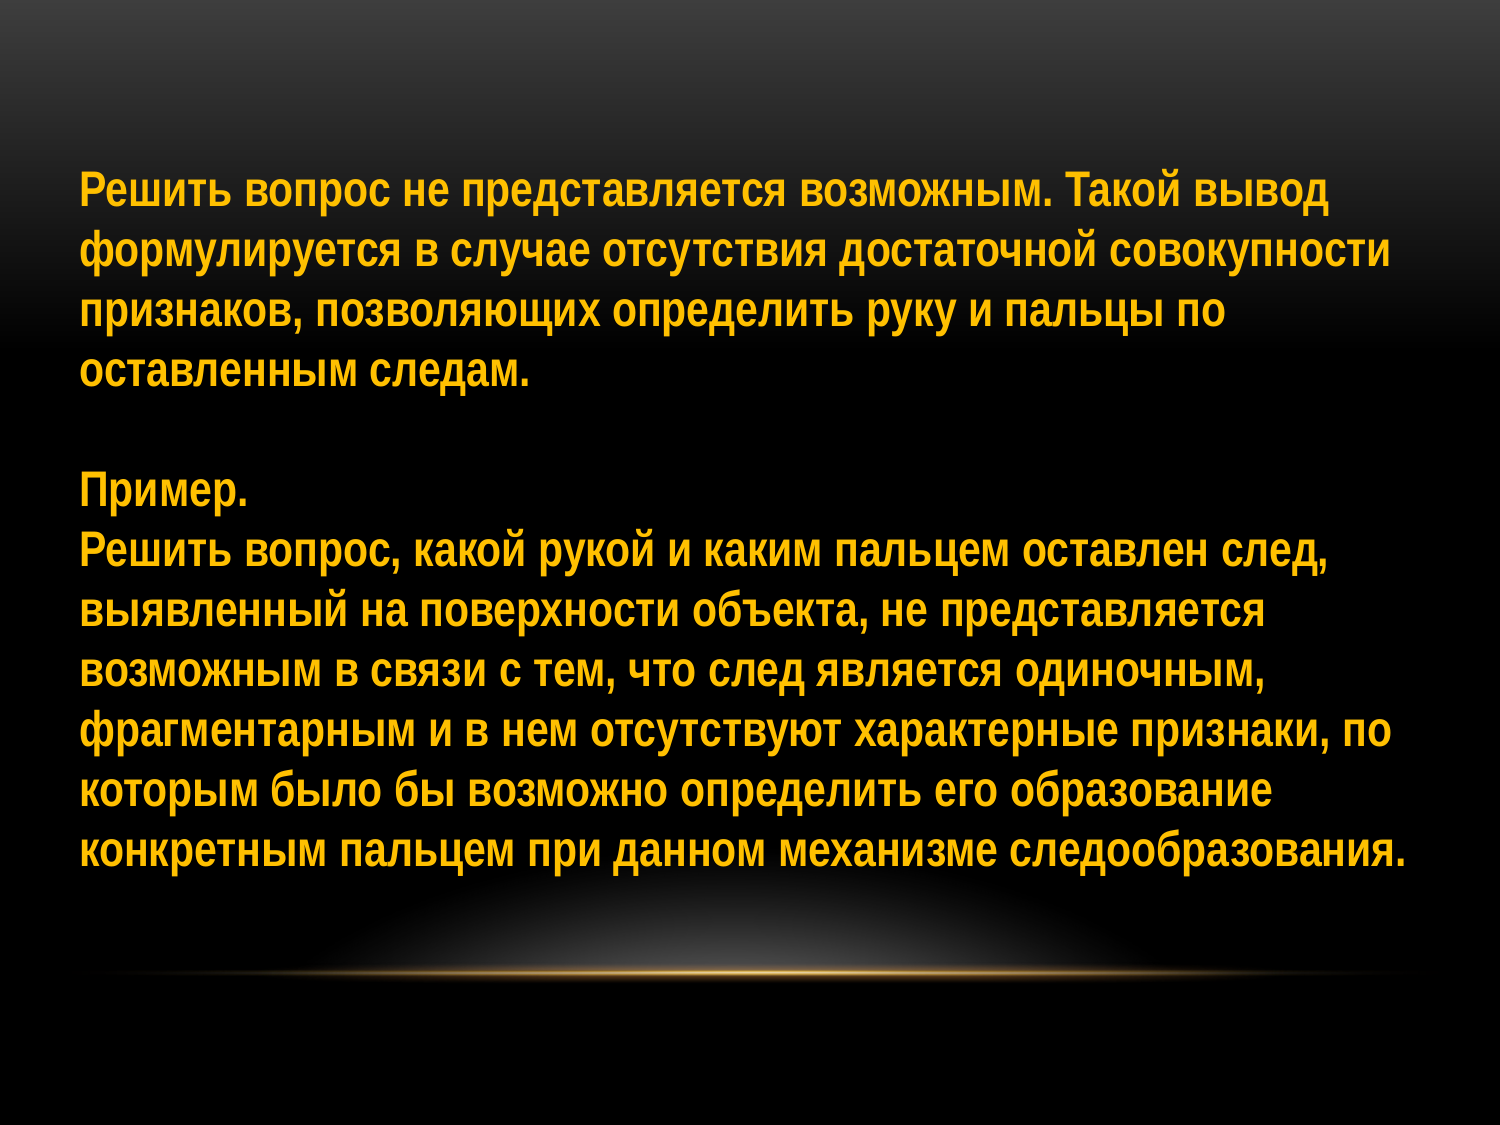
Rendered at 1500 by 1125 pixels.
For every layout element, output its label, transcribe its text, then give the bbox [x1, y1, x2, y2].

picture [0, 0, 1500, 1125]
text_box Решить вопрос не представляется возможным. Такой вывод формулируется в случае отсутствия достаточной совокупности признаков, позволяющих определить руку и пальцы по оставленным следам. Пример. Решить вопрос, какой рукой и каким пальцем оставлен след, выявленный на поверхности объекта, не представляется возможным в связи с тем, что след является одиночным, фрагментарным и в нем отсутствуют характерные признаки, по которым было бы возможно определить его образование конкретным пальцем при данном механизме следообразования. [64, 148, 1424, 884]
